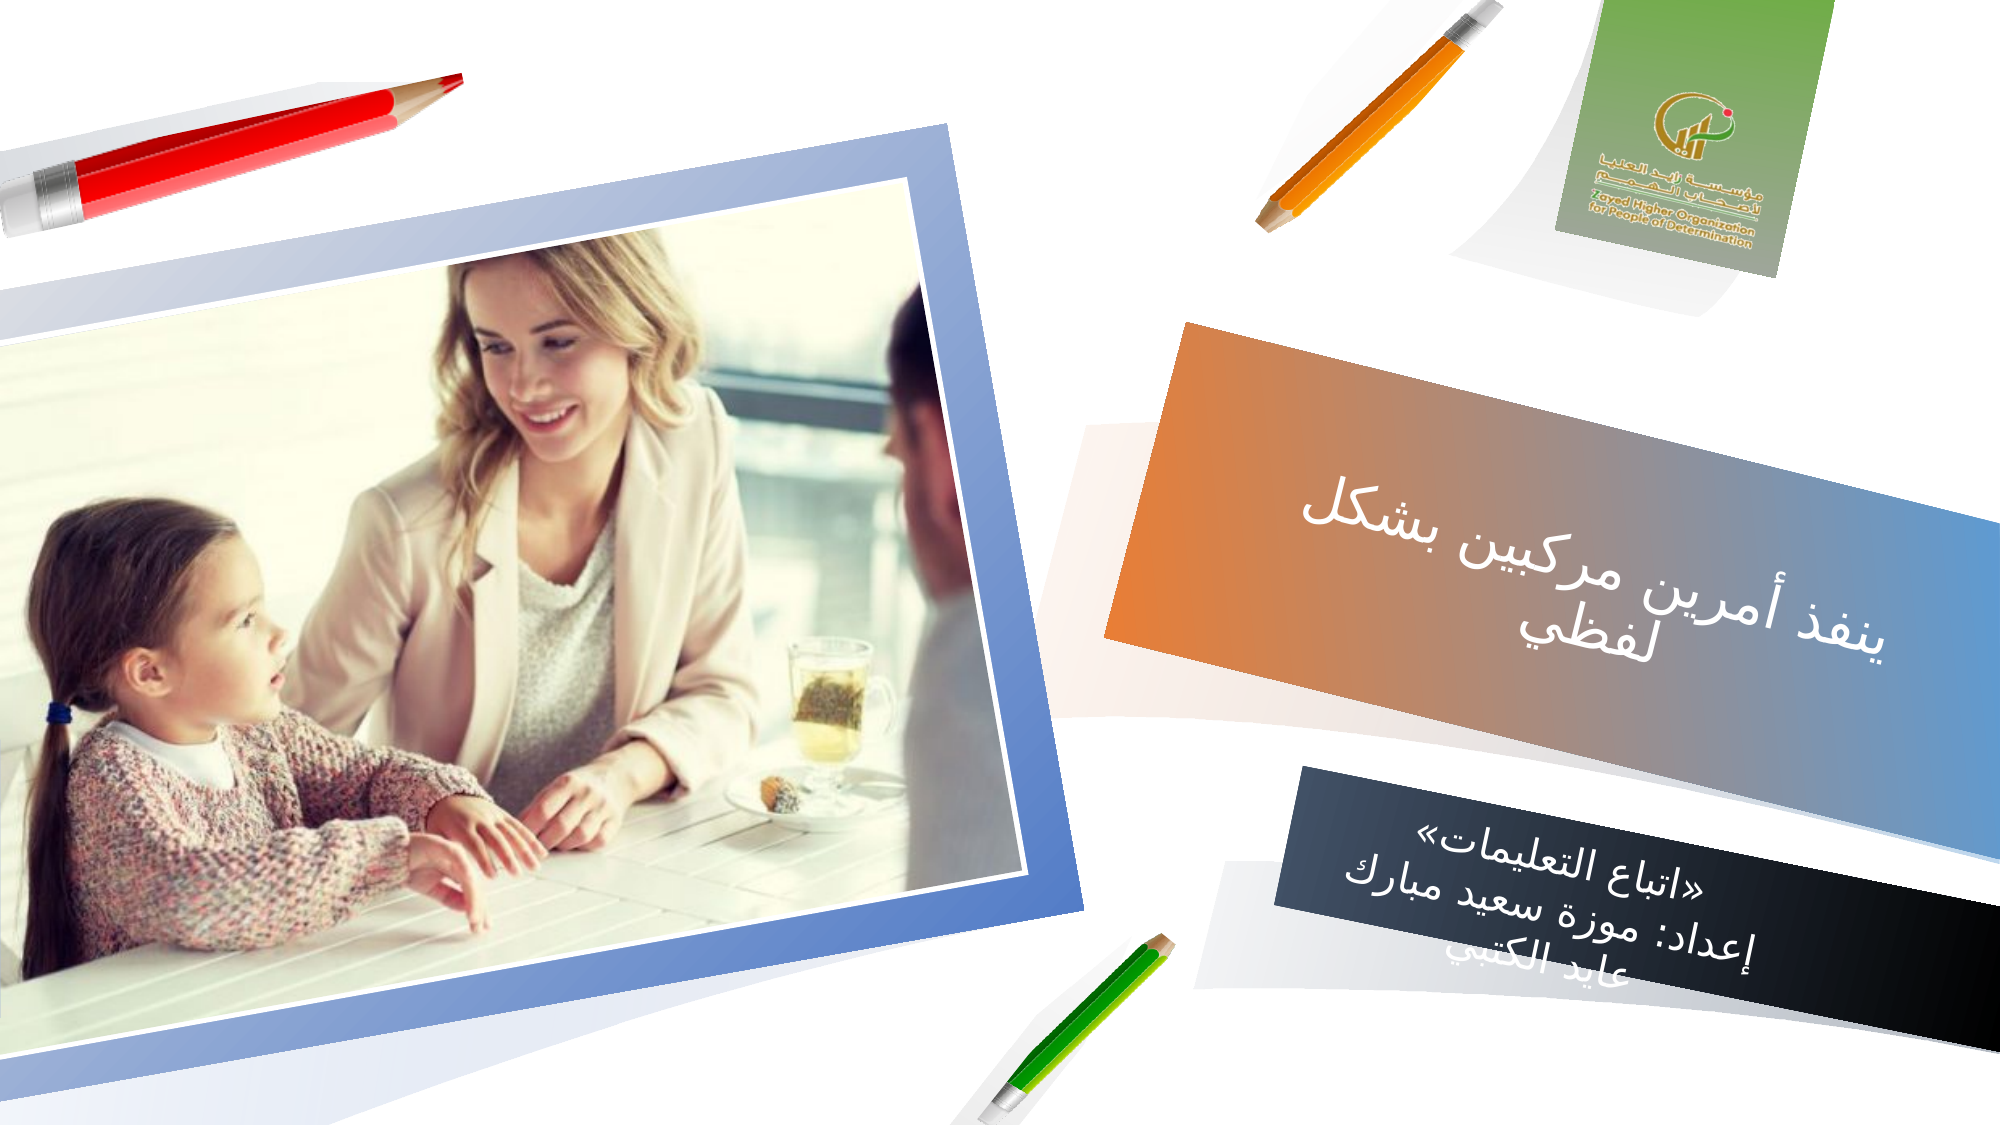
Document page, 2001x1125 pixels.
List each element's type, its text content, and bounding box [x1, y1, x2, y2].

picture [972, 915, 1193, 1125]
picture [1237, 0, 1511, 251]
picture [0, 72, 1023, 1055]
text_box «اتباع التعليمات» إعداد: موزة سعيد مبارك عايد الكتبي [1288, 774, 1813, 1040]
title ينفذ أمرين مركبين بشكل لفظي [1166, 355, 2000, 839]
picture [1575, 64, 1790, 260]
